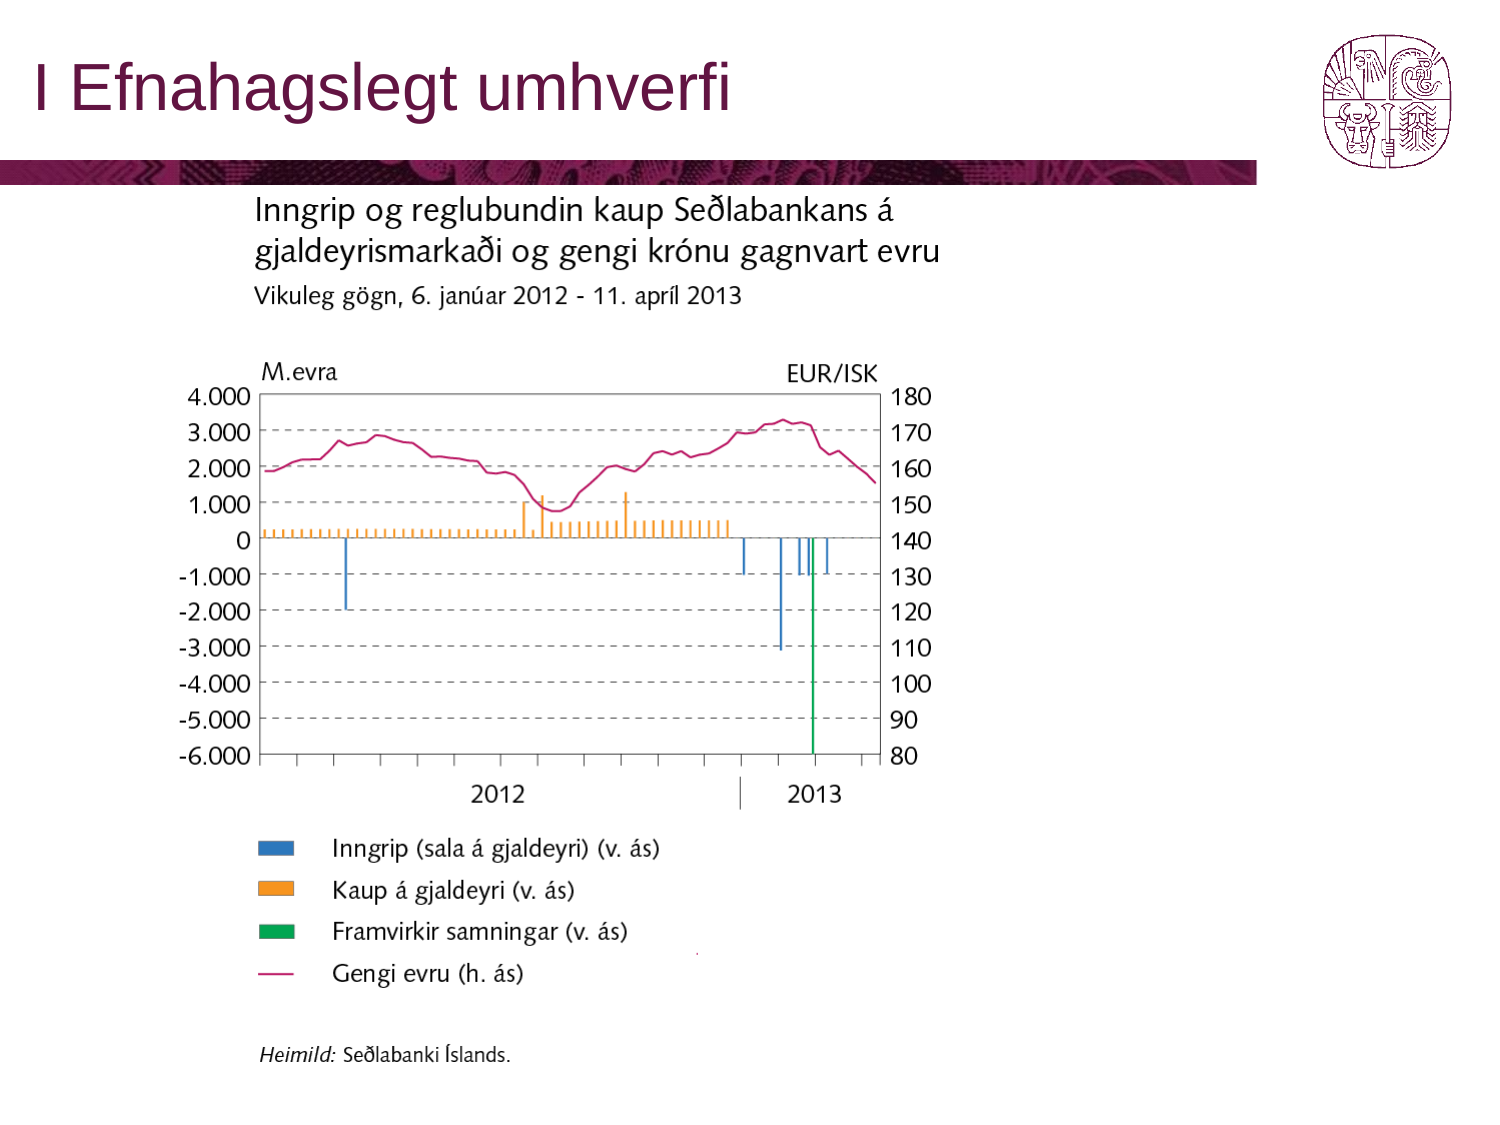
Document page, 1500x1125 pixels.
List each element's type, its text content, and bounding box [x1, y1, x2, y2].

picture [178, 193, 941, 1067]
picture [0, 160, 1258, 185]
picture [1316, 31, 1456, 173]
title I Efnahagslegt umhverfi [17, 19, 1247, 149]
